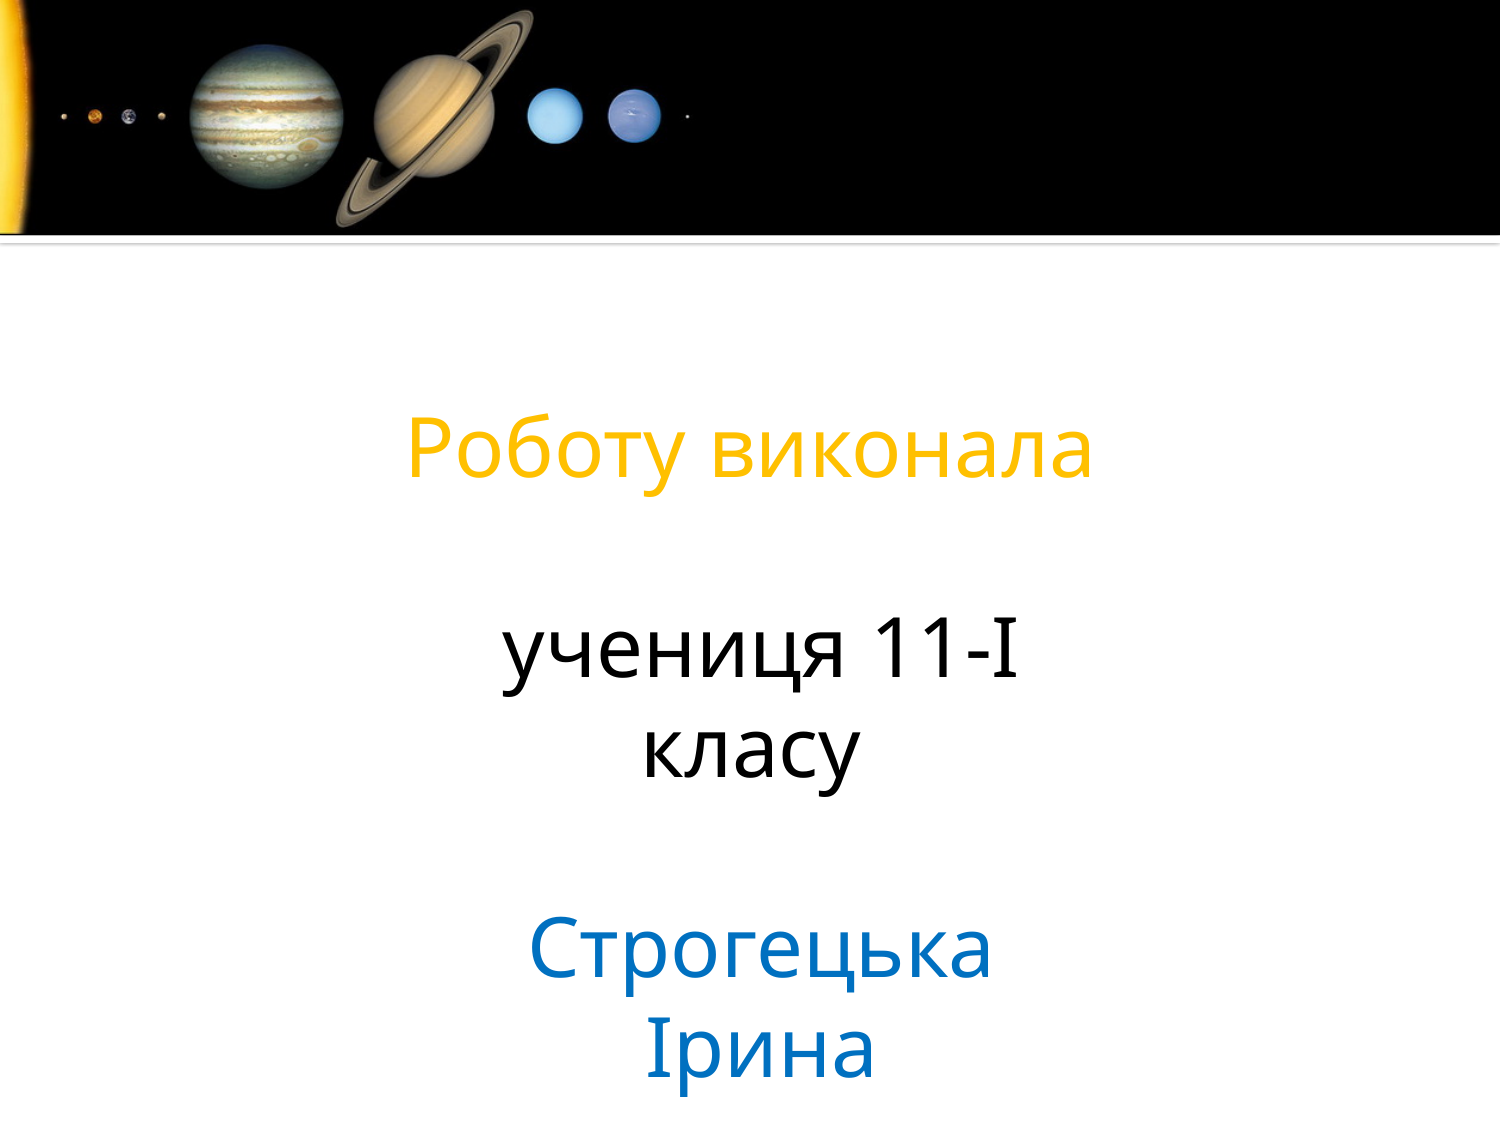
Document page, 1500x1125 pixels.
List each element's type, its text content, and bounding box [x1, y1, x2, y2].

text_box Роботу виконала учениця 11-І класу Строгецька Ірина [386, 386, 1137, 1102]
picture [0, 0, 715, 234]
